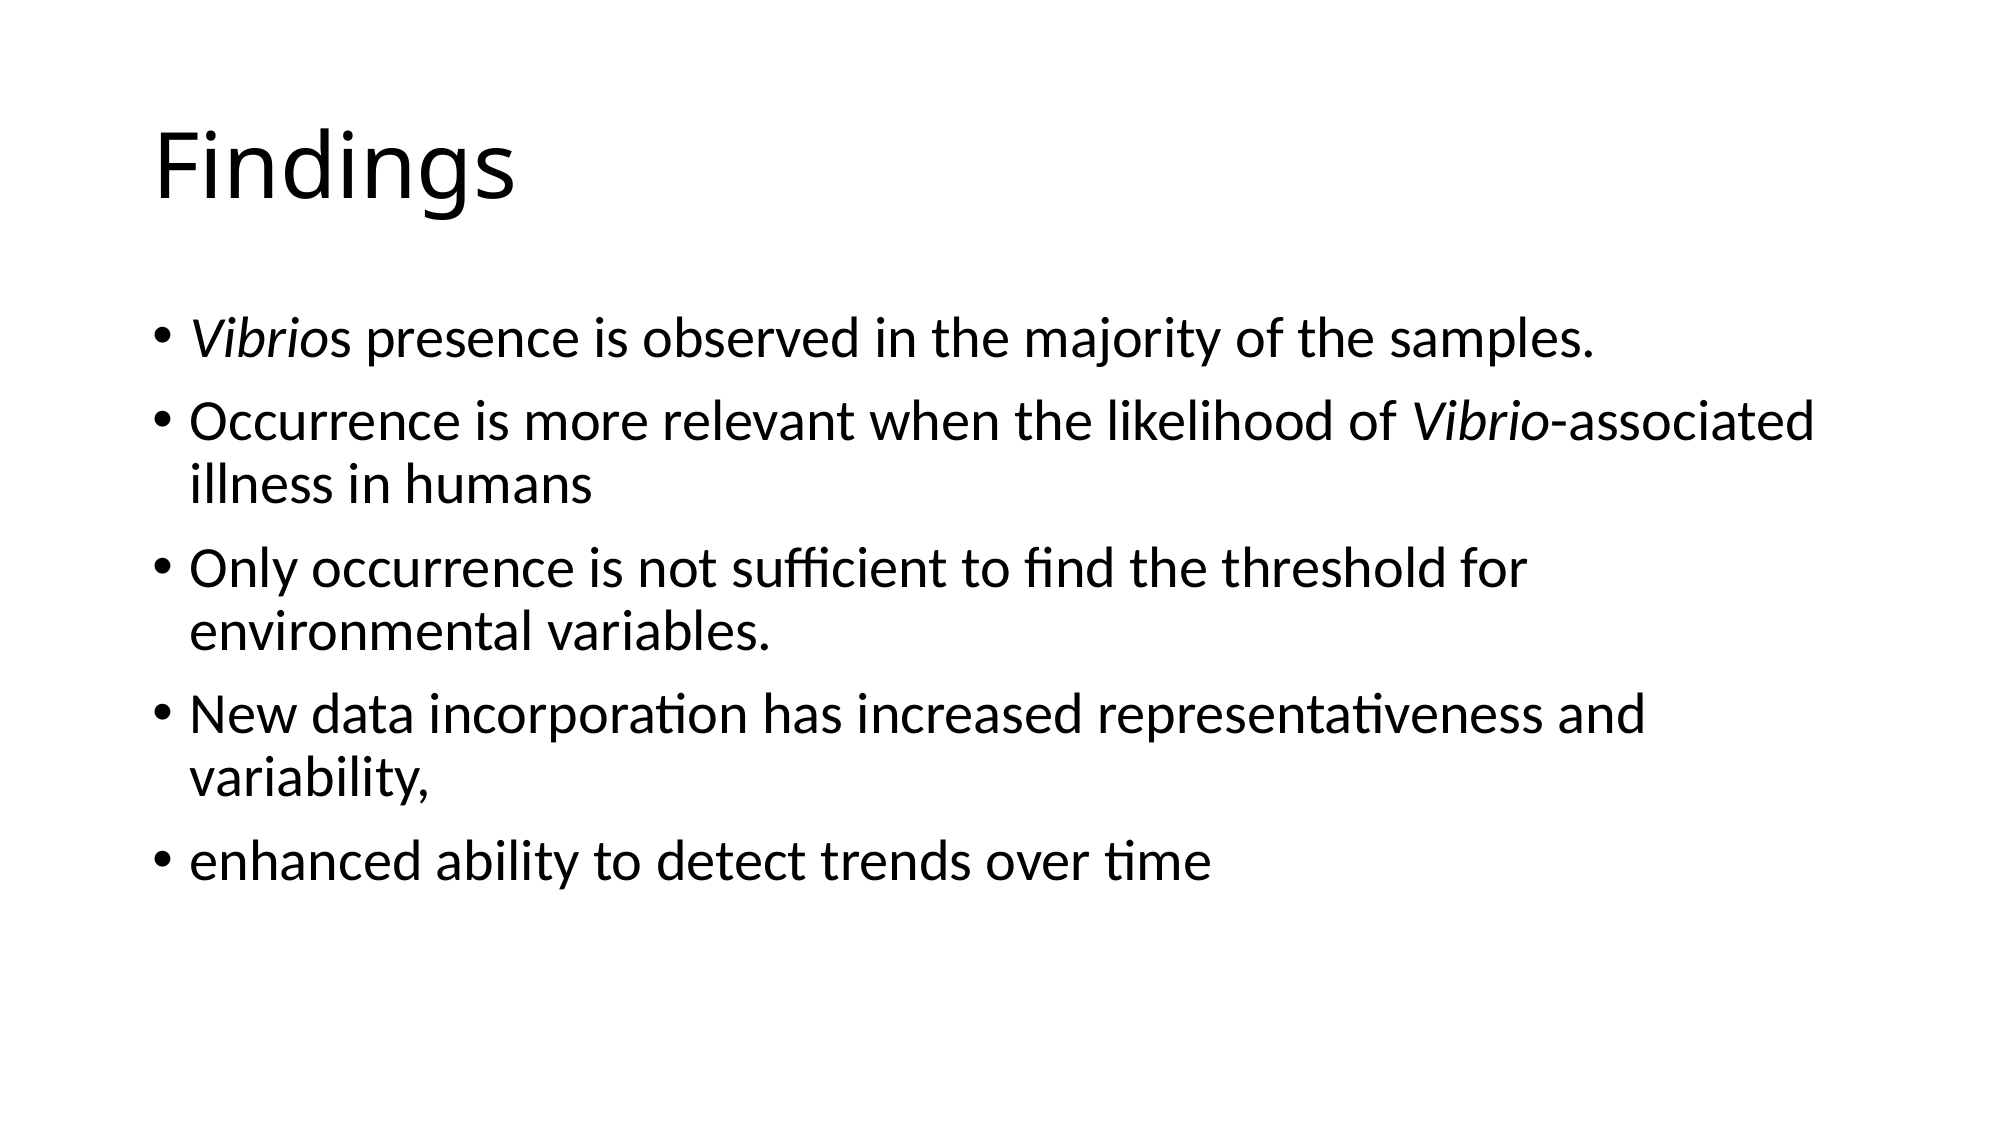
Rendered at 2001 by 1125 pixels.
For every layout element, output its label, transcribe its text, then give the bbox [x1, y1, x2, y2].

list Vibrios presence is observed in the majority of the samples. Occurrence is more relevant when the likelihood of Vibrio-associated illness in humans Only occurrence is not sufficient to find the threshold for environmental variables. New data incorporation has increased representativeness and variability, enhanced ability to detect trends over time [137, 299, 1863, 1014]
title Findings [137, 59, 1863, 278]
